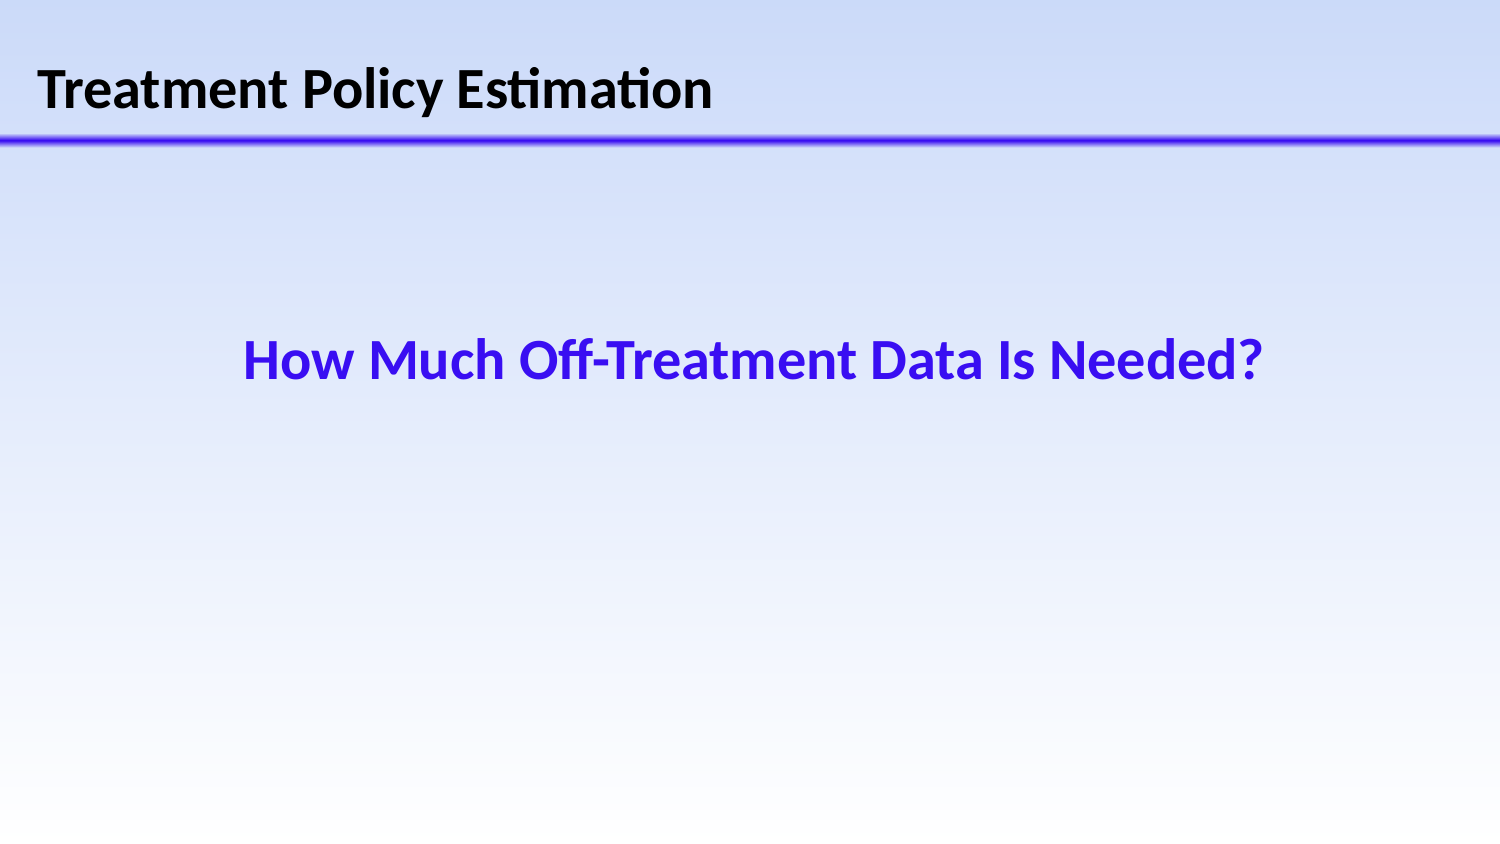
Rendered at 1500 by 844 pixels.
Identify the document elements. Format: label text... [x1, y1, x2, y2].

title Treatment Policy Estimation [22, 35, 1500, 125]
text_box How Much Off-Treatment Data Is Needed? [110, 313, 1398, 399]
